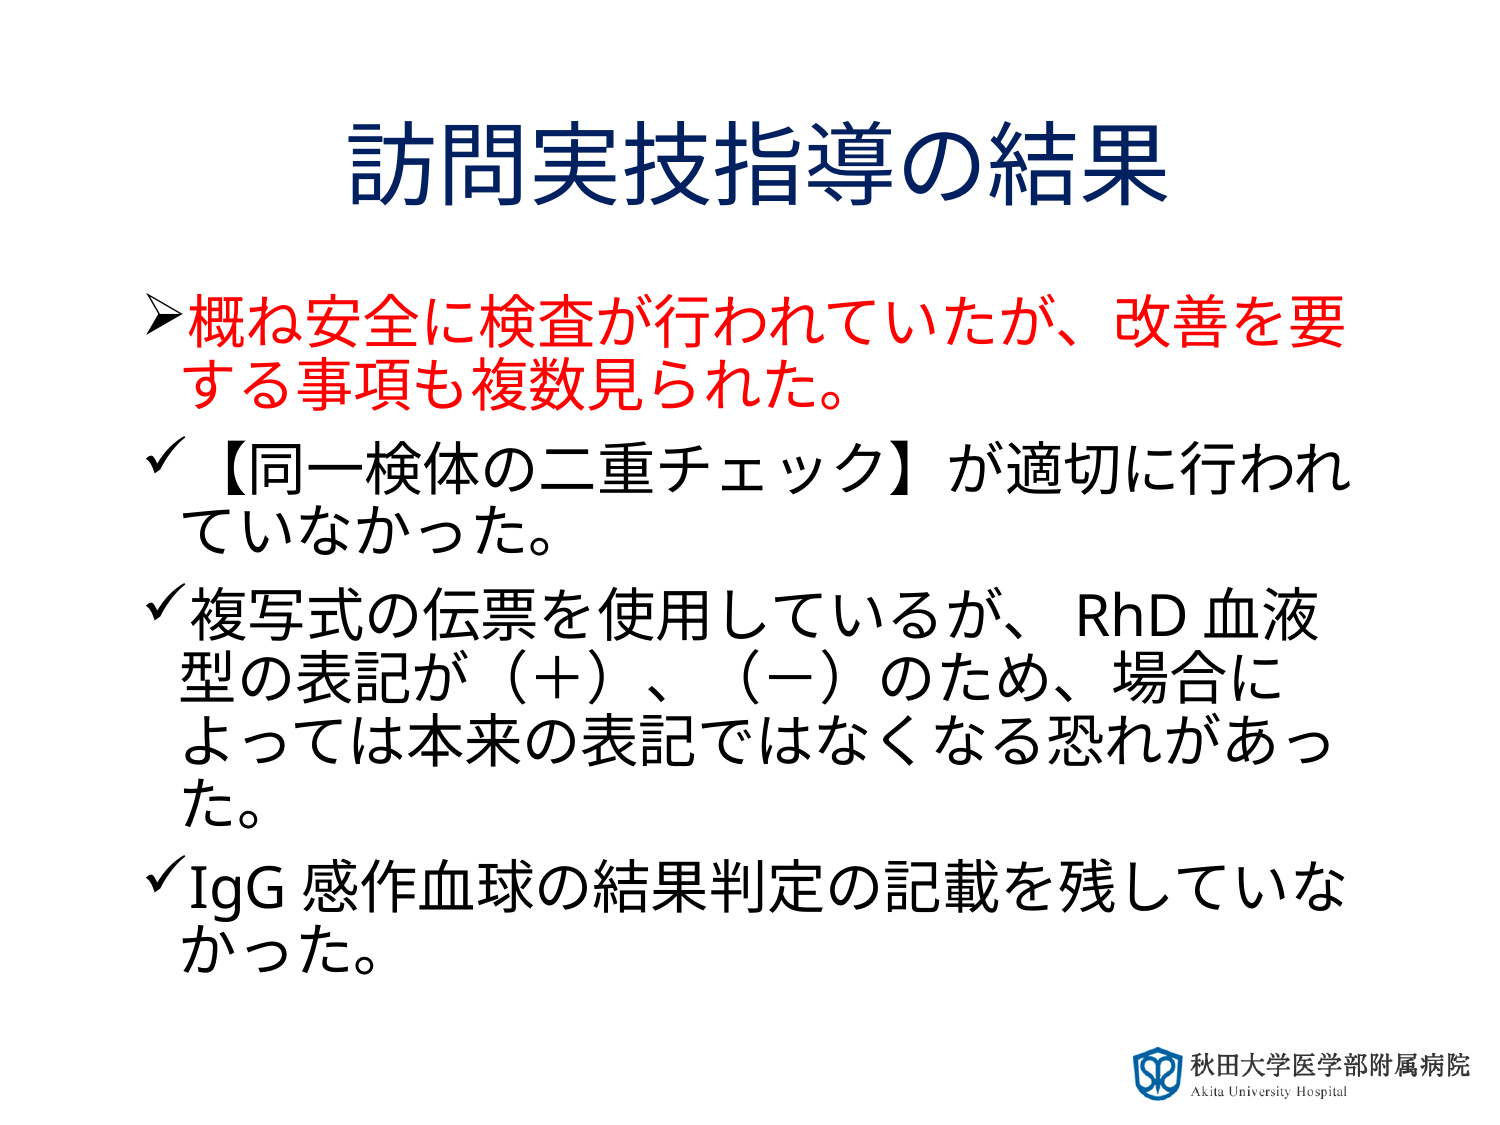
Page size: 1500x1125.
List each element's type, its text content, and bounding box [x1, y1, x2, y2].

text_box 概ね安全に検査が行われていたが、改善を要する事項も複数見られた。 【同一検体の二重チェック】が適切に行われていなかった。 複写式の伝票を使用しているが、RhD血液型の表記が（＋）、（－）のため、場合によっては本来の表記ではなくなる恐れがあった。 IgG感作血球の結果判定の記載を残していなかった。 [126, 286, 1391, 1066]
picture [1125, 1039, 1477, 1108]
title 訪問実技指導の結果 [67, 59, 1450, 278]
